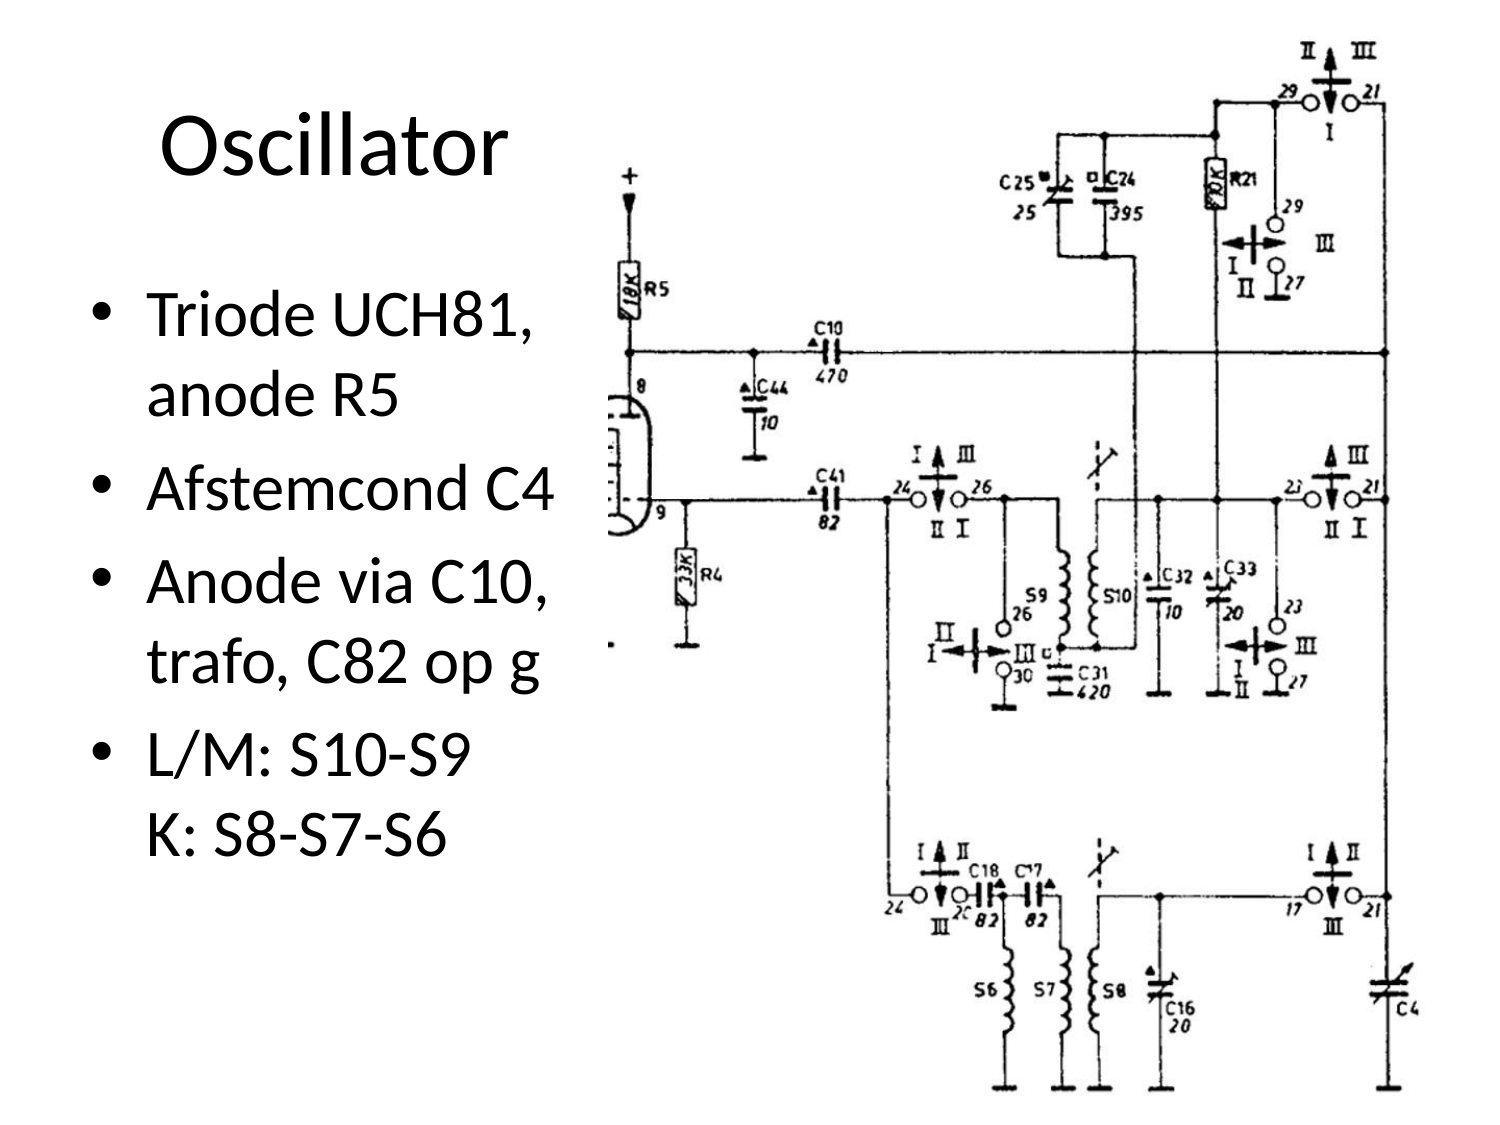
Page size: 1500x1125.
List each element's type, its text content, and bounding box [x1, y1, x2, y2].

title Oscillator [75, 45, 597, 233]
list Triode UCH81, anode R5 Afstemcond C4 Anode via C10, trafo, C82 op g L/M: S10-S9 K: S8-S7-S6 [75, 262, 602, 1005]
picture [608, 36, 1447, 1103]
